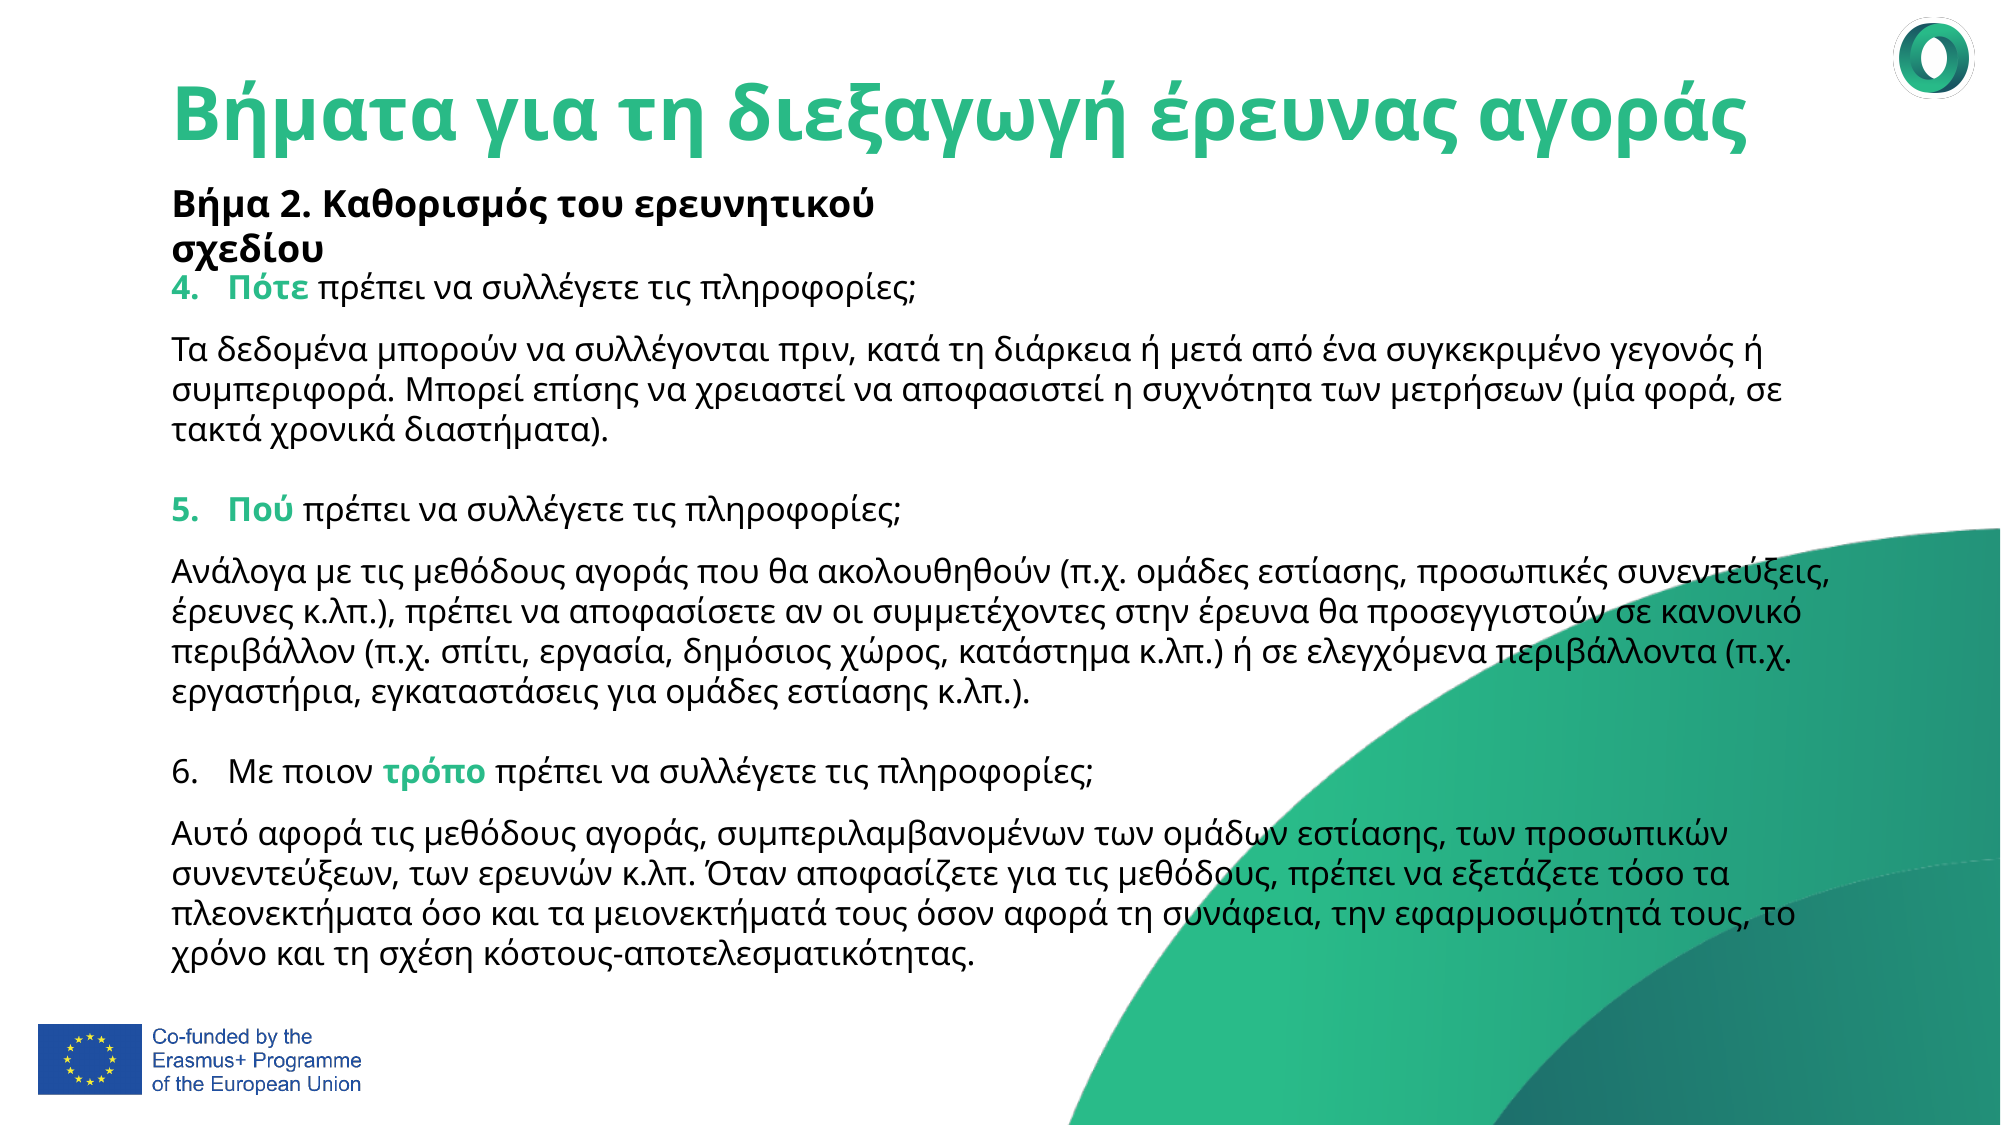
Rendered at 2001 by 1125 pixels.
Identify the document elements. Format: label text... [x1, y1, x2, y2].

picture [38, 1023, 361, 1095]
text_box [0, 1016, 377, 1103]
text_box Βήματα για τη διεξαγωγή έρευνας αγοράς [156, 58, 1821, 164]
picture [1003, 325, 2001, 1125]
text_box Πότε πρέπει να συλλέγετε τις πληροφορίες; Τα δεδομένα μπορούν να συλλέγονται πριν, κατά τη διάρκεια ή μετά από ένα συγκεκριμένο γεγονός ή συμπεριφορά. Μπορεί επίσης να χρειαστεί να αποφασιστεί η συχνότητα των μετρήσεων (μία φορά, σε τακτά χρονικά διαστήματα). Πού πρέπει να συλλέγετε τις πληροφορίες; Ανάλογα με τις μεθόδους αγοράς που θα ακολουθηθούν (π.χ. ομάδες εστίασης, προσωπικές συνεντεύξεις, έρευνες κ.λπ.), πρέπει να αποφασίσετε αν οι συμμετέχοντες στην έρευνα θα προσεγγιστούν σε κανονικό περιβάλλον (π.χ. σπίτι, εργασία, δημόσιος χώρος, κατάστημα κ.λπ.) ή σε ελεγχόμενα περιβάλλοντα (π.χ. εργαστήρια, εγκαταστάσεις για ομάδες εστίασης κ.λπ.). Με ποιον τρόπο πρέπει να συλλέγετε τις πληροφορίες; Αυτό αφορά τις μεθόδους αγοράς, συμπεριλαμβανομένων των ομάδων εστίασης, των προσωπικών συνεντεύξεων, των ερευνών κ.λπ. Όταν αποφασίζετε για τις μεθόδους, πρέπει να εξετάζετε τόσο τα πλεονεκτήματα όσο και τα μειονεκτήματά τους όσον αφορά τη συνάφεια, την εφαρμοσιμότητά τους, το χρόνο και τη σχέση κόστους-αποτελεσματικότητας. [156, 258, 1894, 980]
picture [1892, 17, 1975, 100]
text_box Βήμα 2. Καθορισμός του ερευνητικού σχεδίου [156, 172, 1038, 278]
